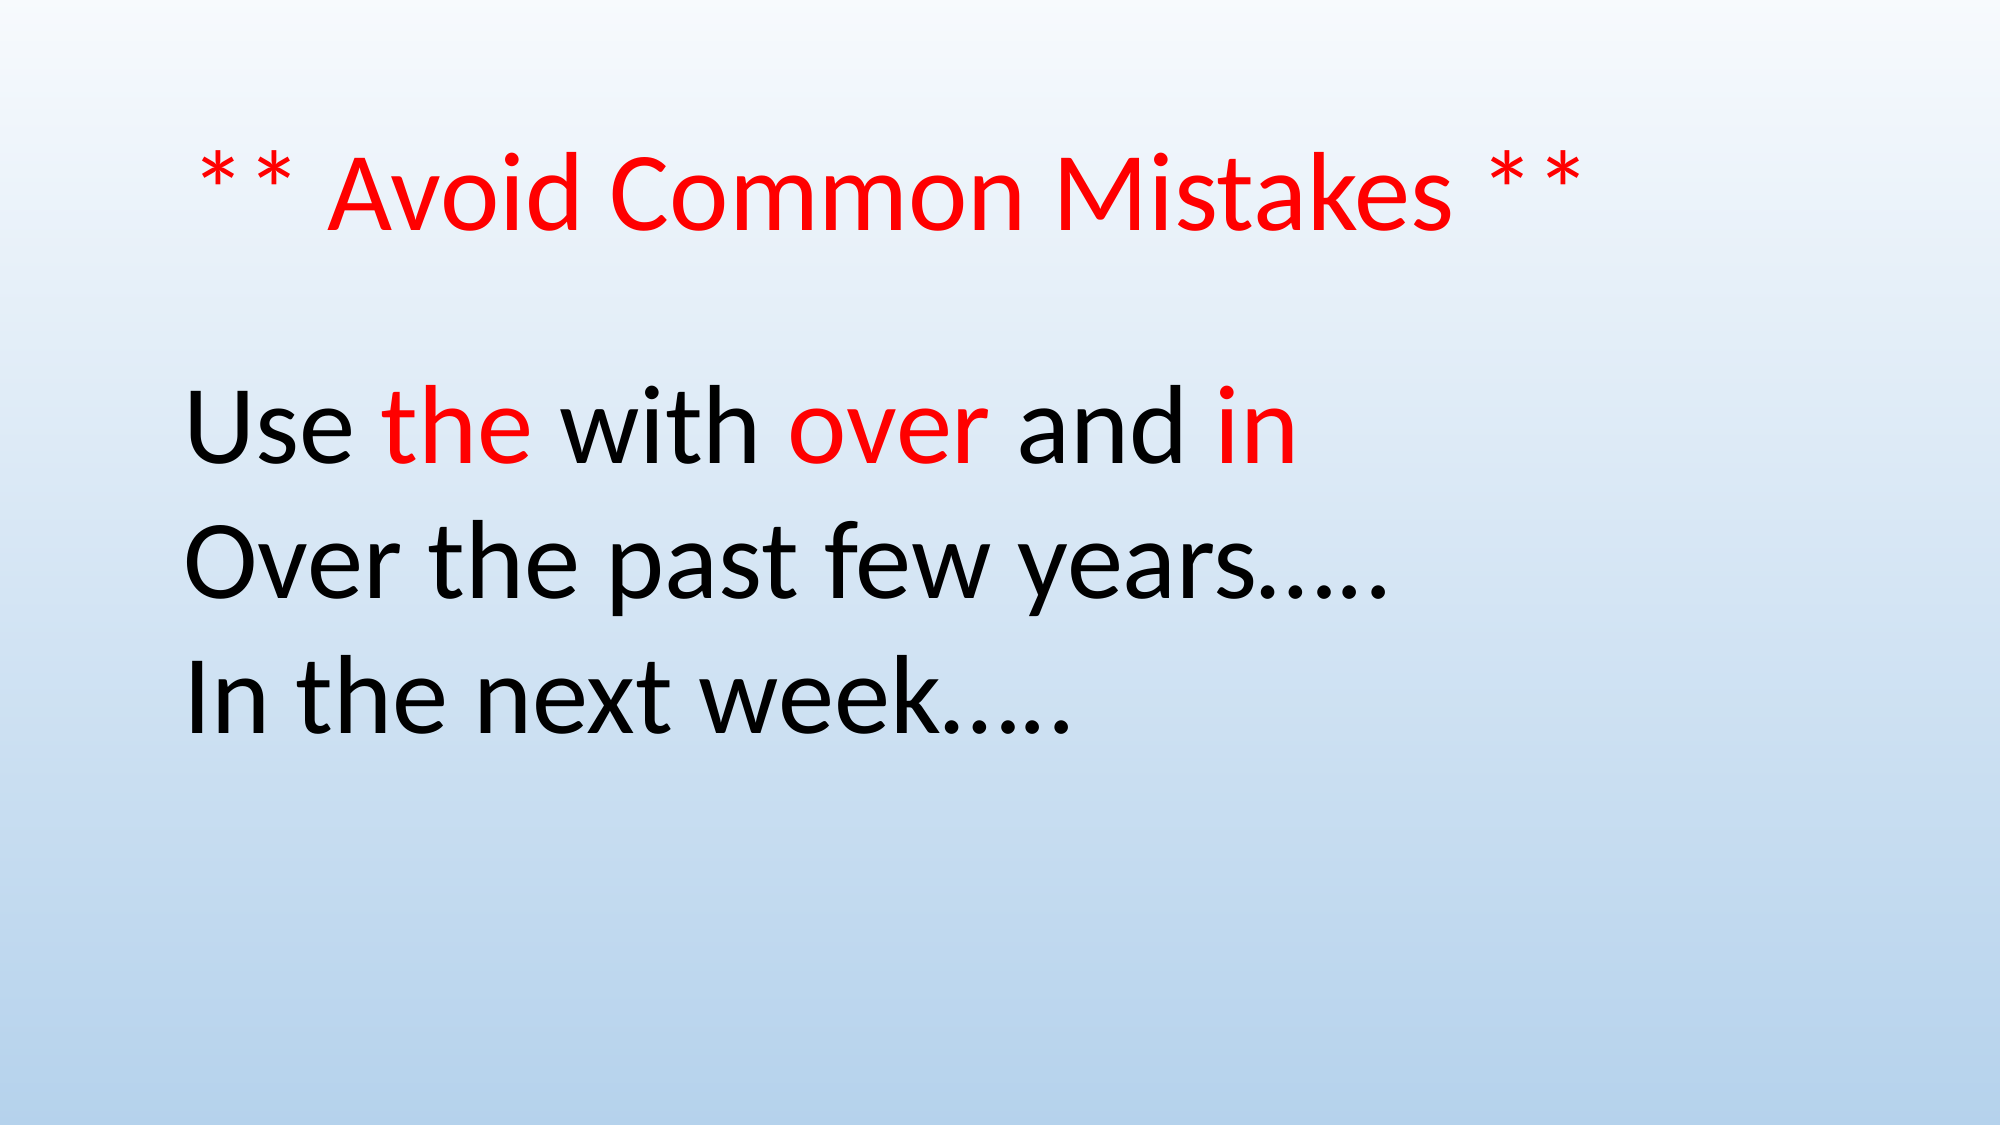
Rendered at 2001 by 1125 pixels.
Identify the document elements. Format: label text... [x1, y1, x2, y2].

text_box ** Avoid Common Mistakes ** [175, 110, 1608, 261]
text_box Use the with over and in Over the past few years….. In the next week….. [168, 343, 1585, 764]
